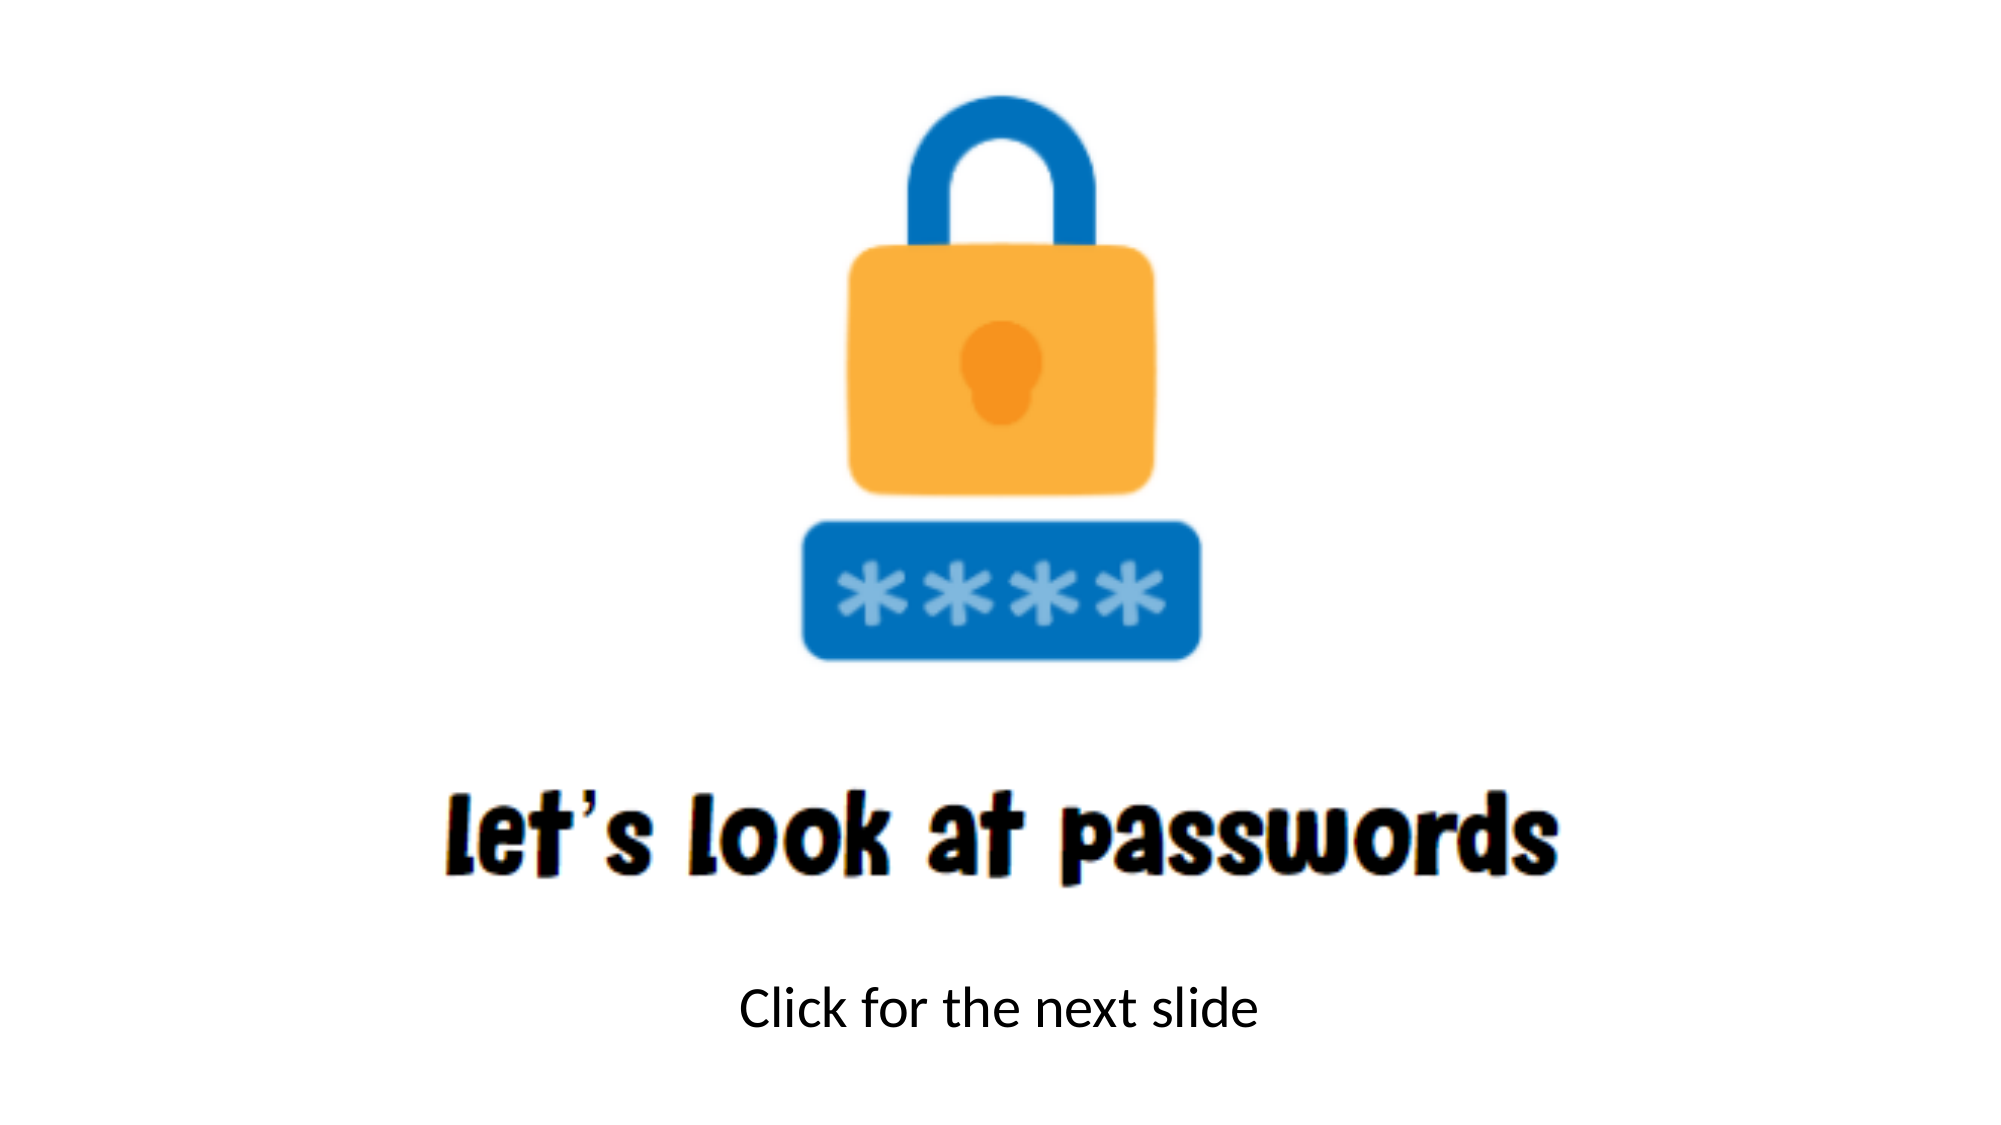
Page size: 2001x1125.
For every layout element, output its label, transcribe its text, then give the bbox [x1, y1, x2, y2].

title Lets look at passwords [176, 722, 1902, 941]
text_box Click for the next slide [611, 962, 1389, 1047]
picture [355, 0, 1609, 919]
